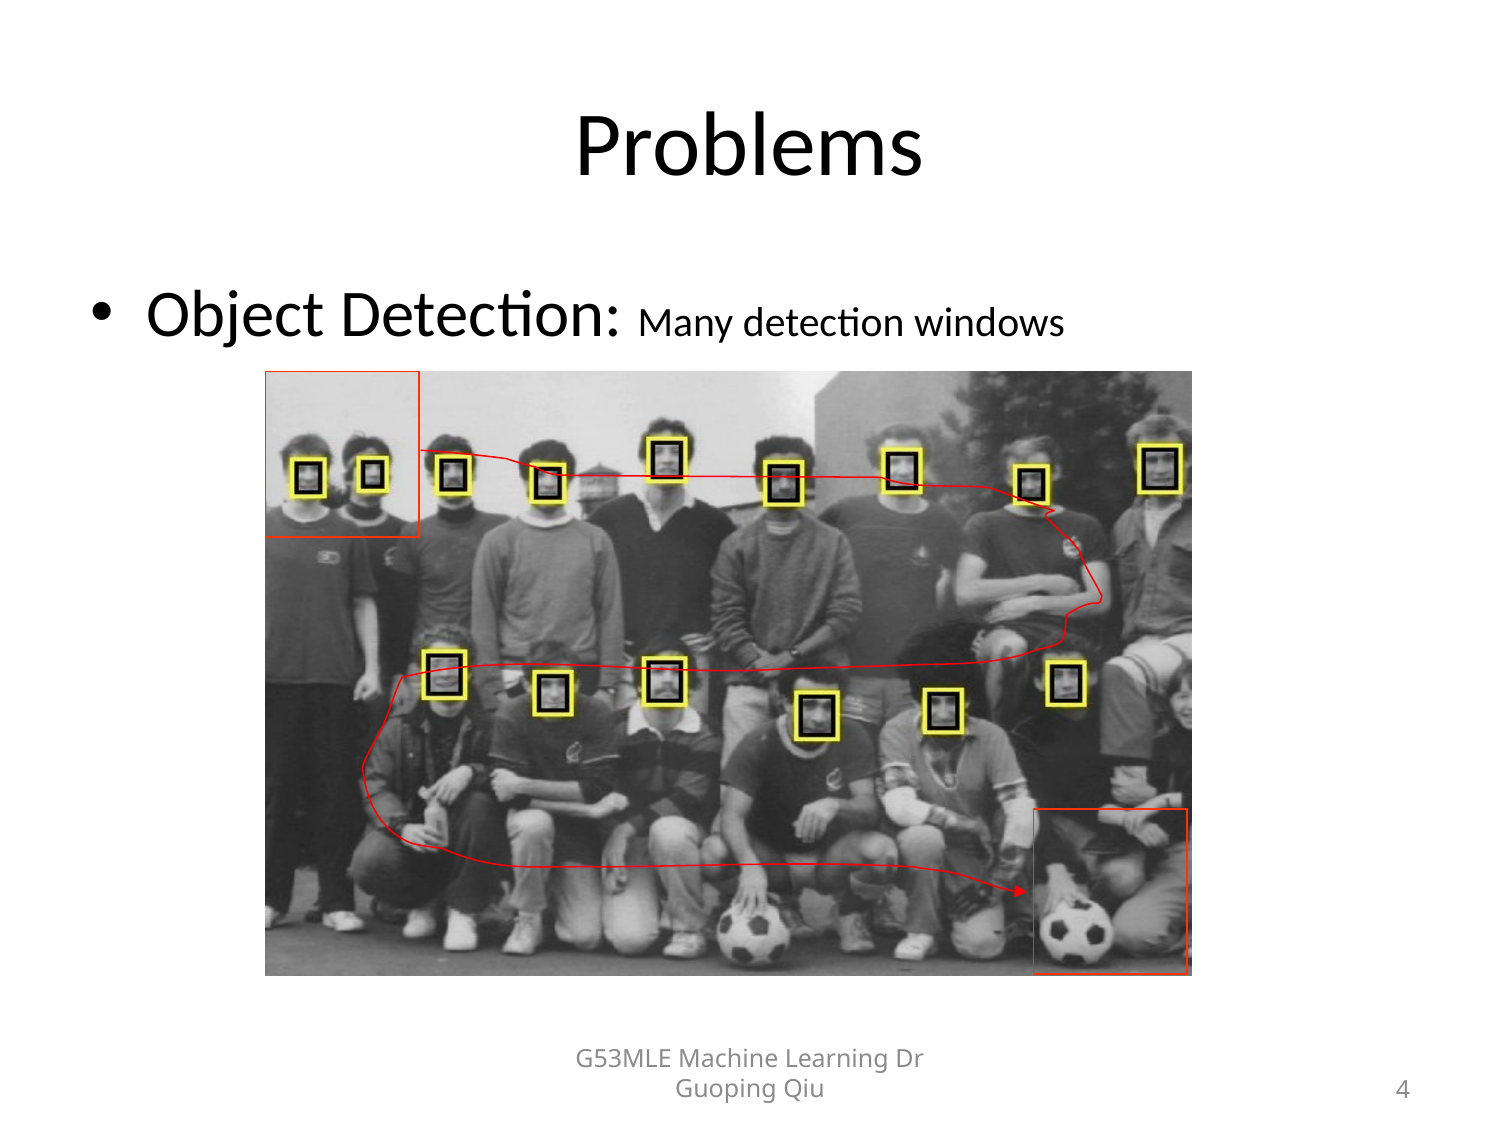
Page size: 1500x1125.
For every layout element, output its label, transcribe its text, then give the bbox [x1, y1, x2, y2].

list Object Detection: Many detection windows [74, 262, 1426, 1006]
title Problems [74, 44, 1426, 233]
slide_number 4 [1074, 1042, 1425, 1103]
footer G53MLE Machine Learning Dr Guoping Qiu [512, 1042, 988, 1103]
picture [265, 371, 1192, 977]
